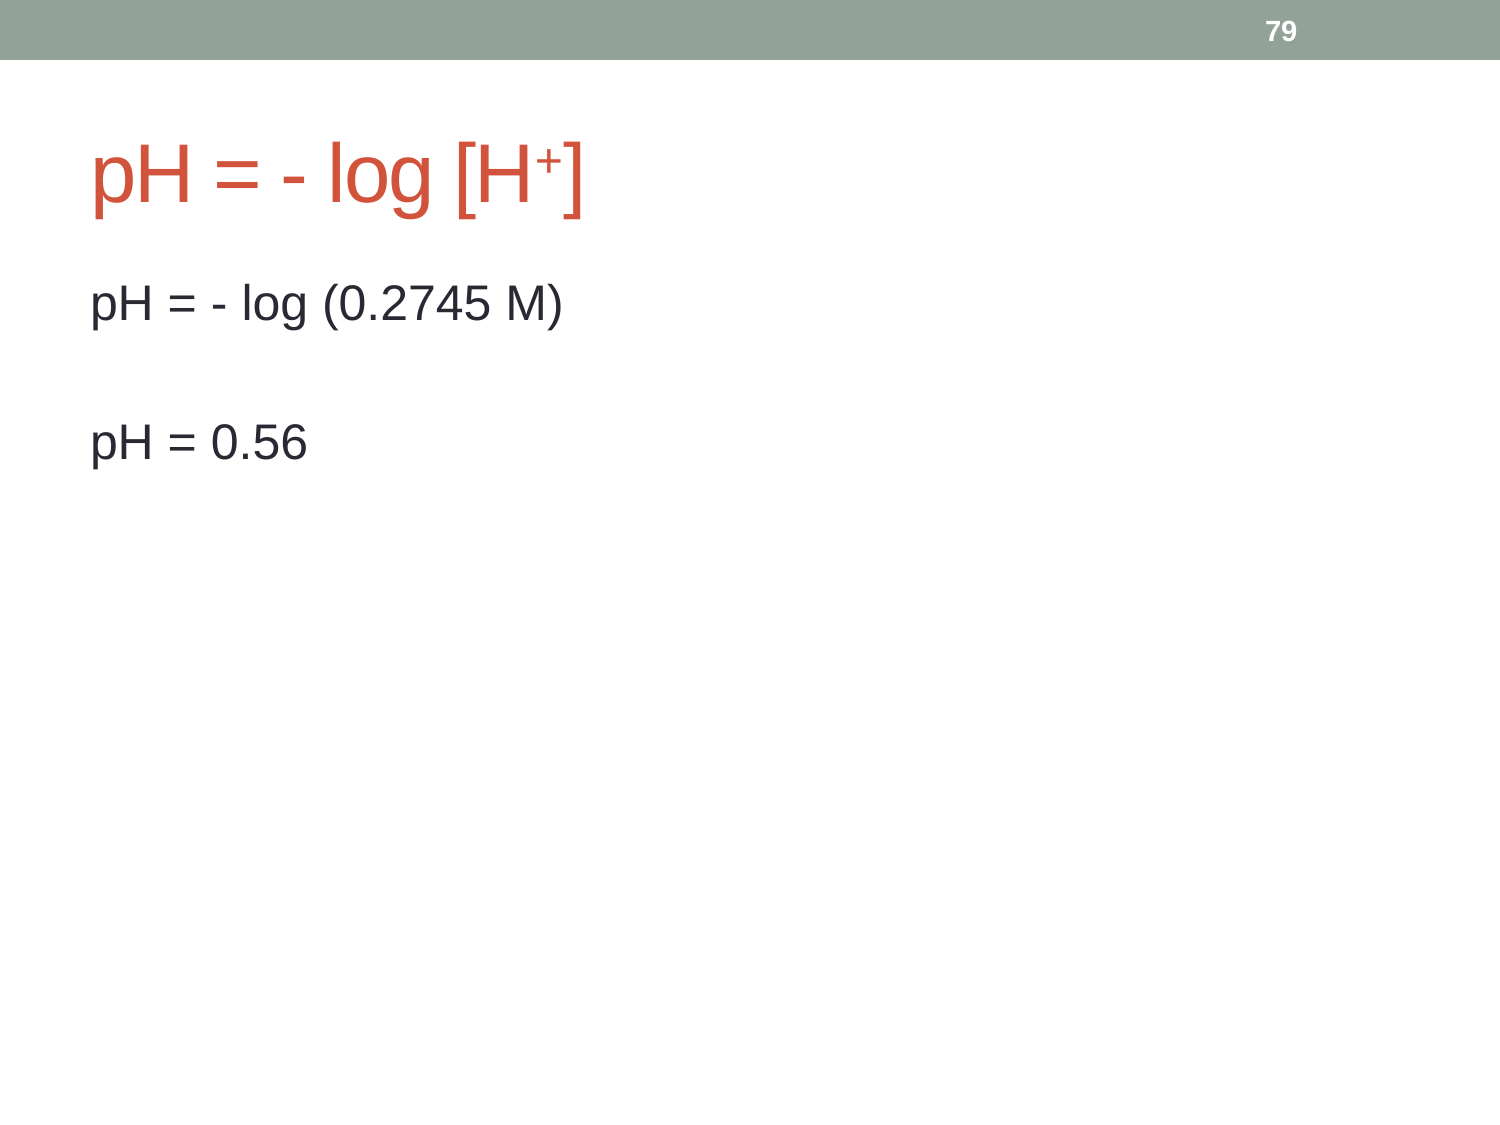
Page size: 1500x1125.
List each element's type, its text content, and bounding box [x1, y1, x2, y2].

list pH = - log (0.2745 M) pH = 0.56 [75, 262, 1425, 1063]
slide_number 79 [1250, 3, 1425, 57]
title pH = - log [H+] [75, 87, 1425, 250]
